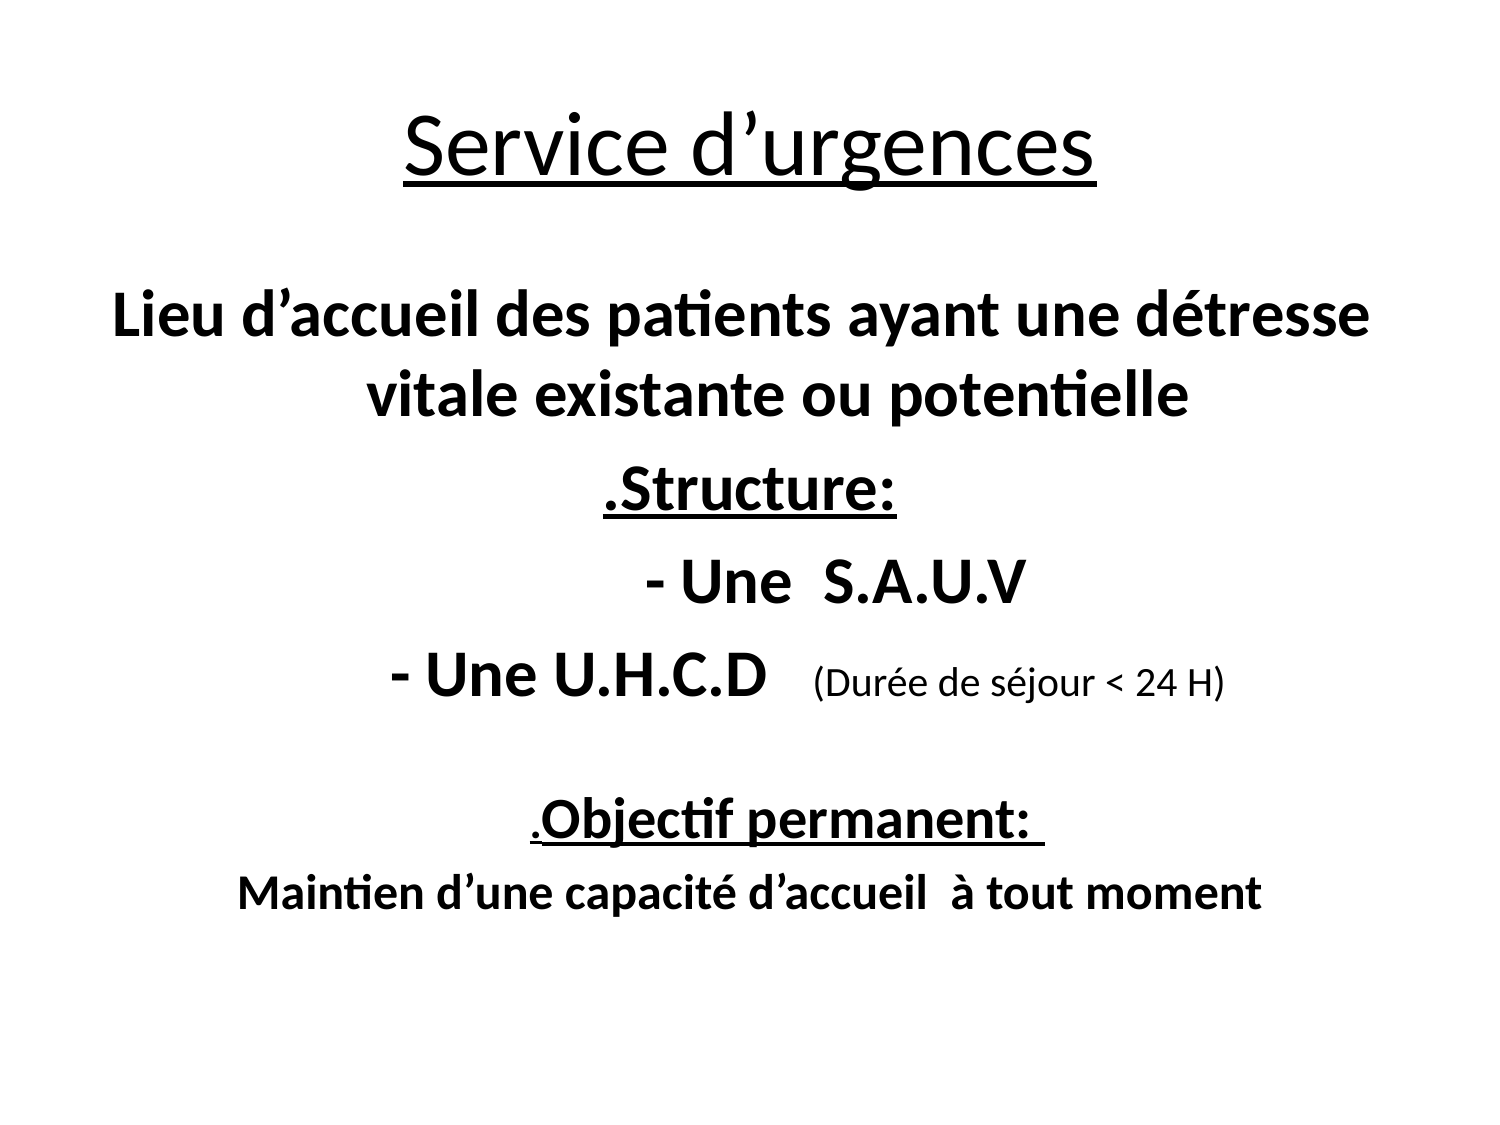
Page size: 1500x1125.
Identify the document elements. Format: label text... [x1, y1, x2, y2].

list Lieu d’accueil des patients ayant une détresse vitale existante ou potentielle .Structure: - Une S.A.U.V - Une U.H.C.D (Durée de séjour < 24 H) .Objectif permanent: Maintien d’une capacité d’accueil à tout moment [75, 262, 1425, 1005]
title Service d’urgences [75, 45, 1425, 233]
